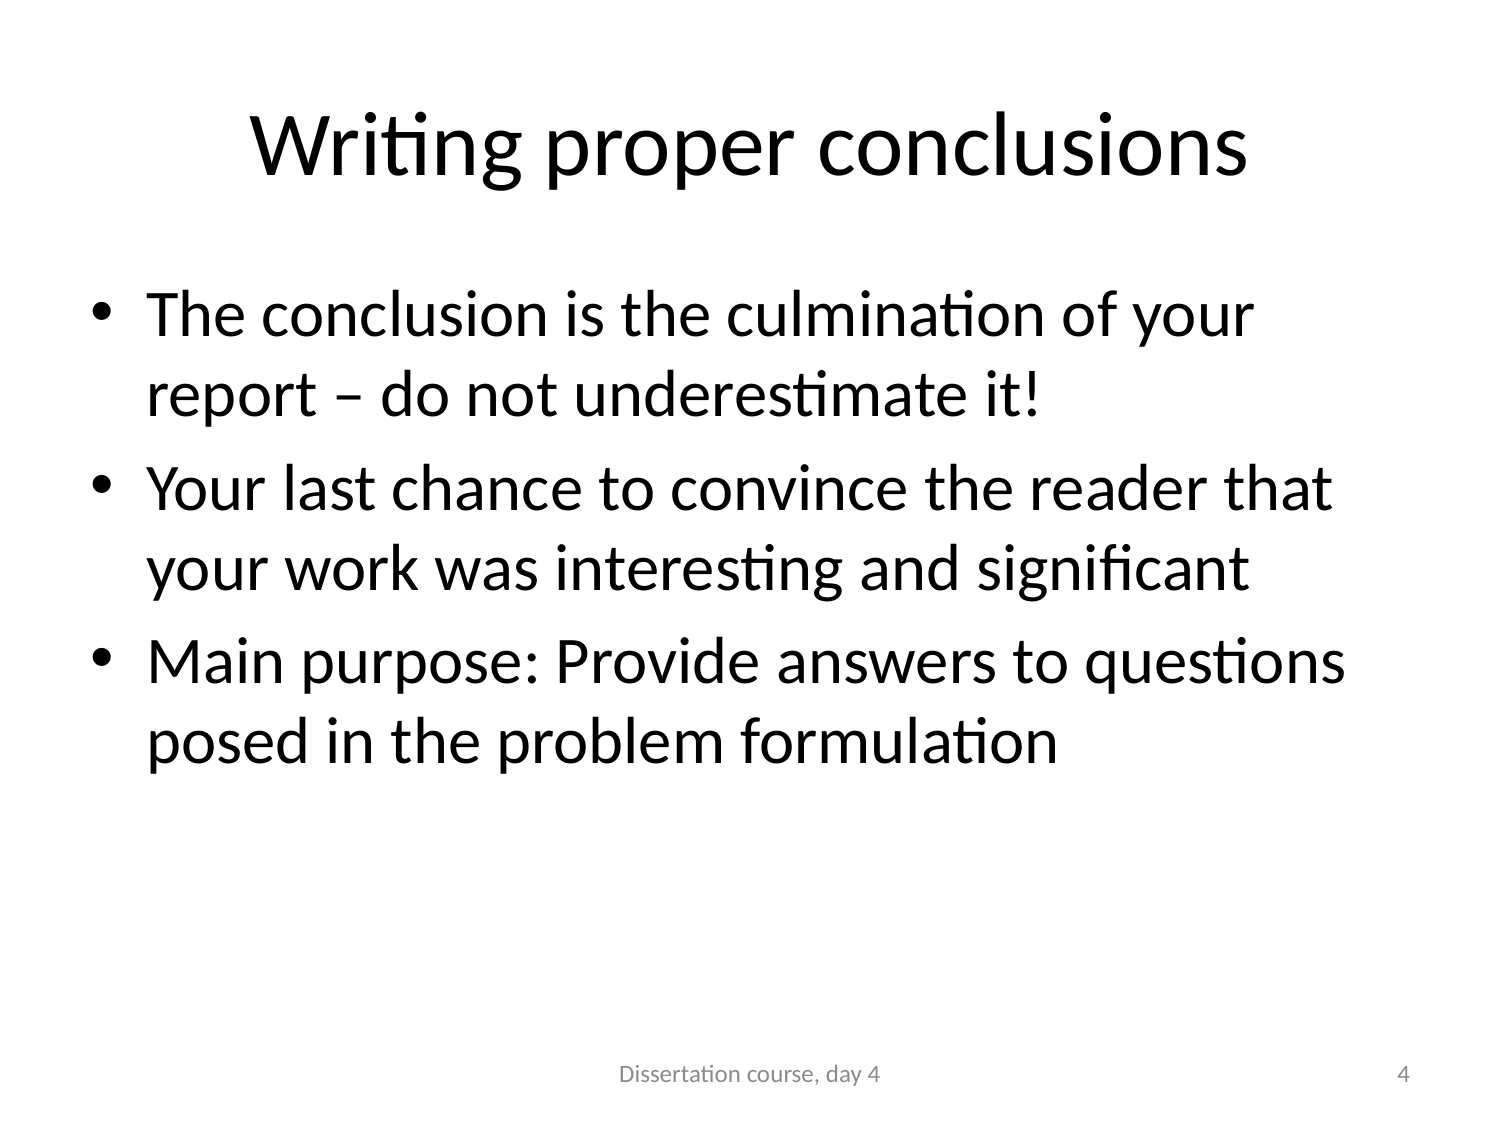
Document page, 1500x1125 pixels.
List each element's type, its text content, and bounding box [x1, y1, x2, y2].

title Writing proper conclusions [75, 45, 1425, 233]
slide_number 4 [1074, 1042, 1425, 1103]
footer Dissertation course, day 4 [512, 1042, 988, 1103]
list The conclusion is the culmination of your report – do not underestimate it! Your last chance to convince the reader that your work was interesting and significant Main purpose: Provide answers to questions posed in the problem formulation [75, 262, 1425, 1005]
